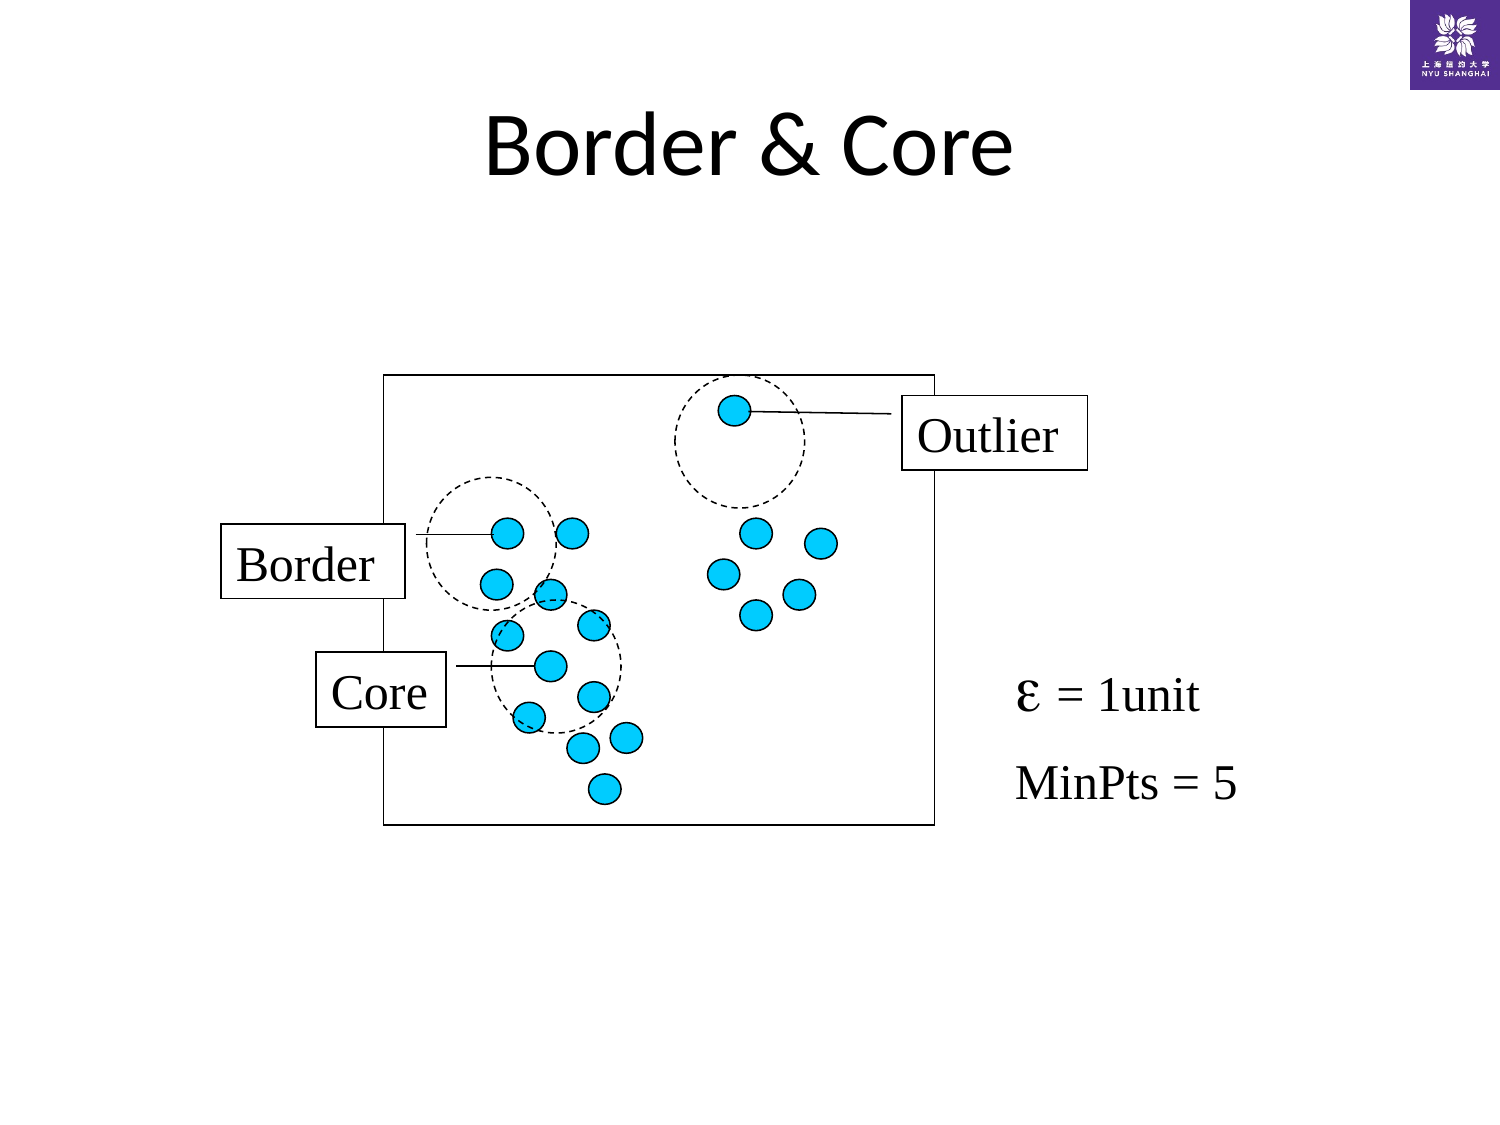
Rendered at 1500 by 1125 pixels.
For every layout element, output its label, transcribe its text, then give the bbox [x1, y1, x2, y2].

picture [1410, 0, 1500, 90]
text_box  = 1unit MinPts = 5 [999, 637, 1270, 818]
title Border & Core [75, 45, 1425, 233]
text_box [426, 477, 557, 611]
text_box [610, 722, 643, 754]
text_box Core [316, 652, 446, 727]
text_box [674, 375, 805, 509]
text_box Outlier [902, 395, 1088, 471]
text_box [383, 374, 935, 825]
text_box Border [221, 523, 405, 599]
text_box [491, 600, 622, 734]
